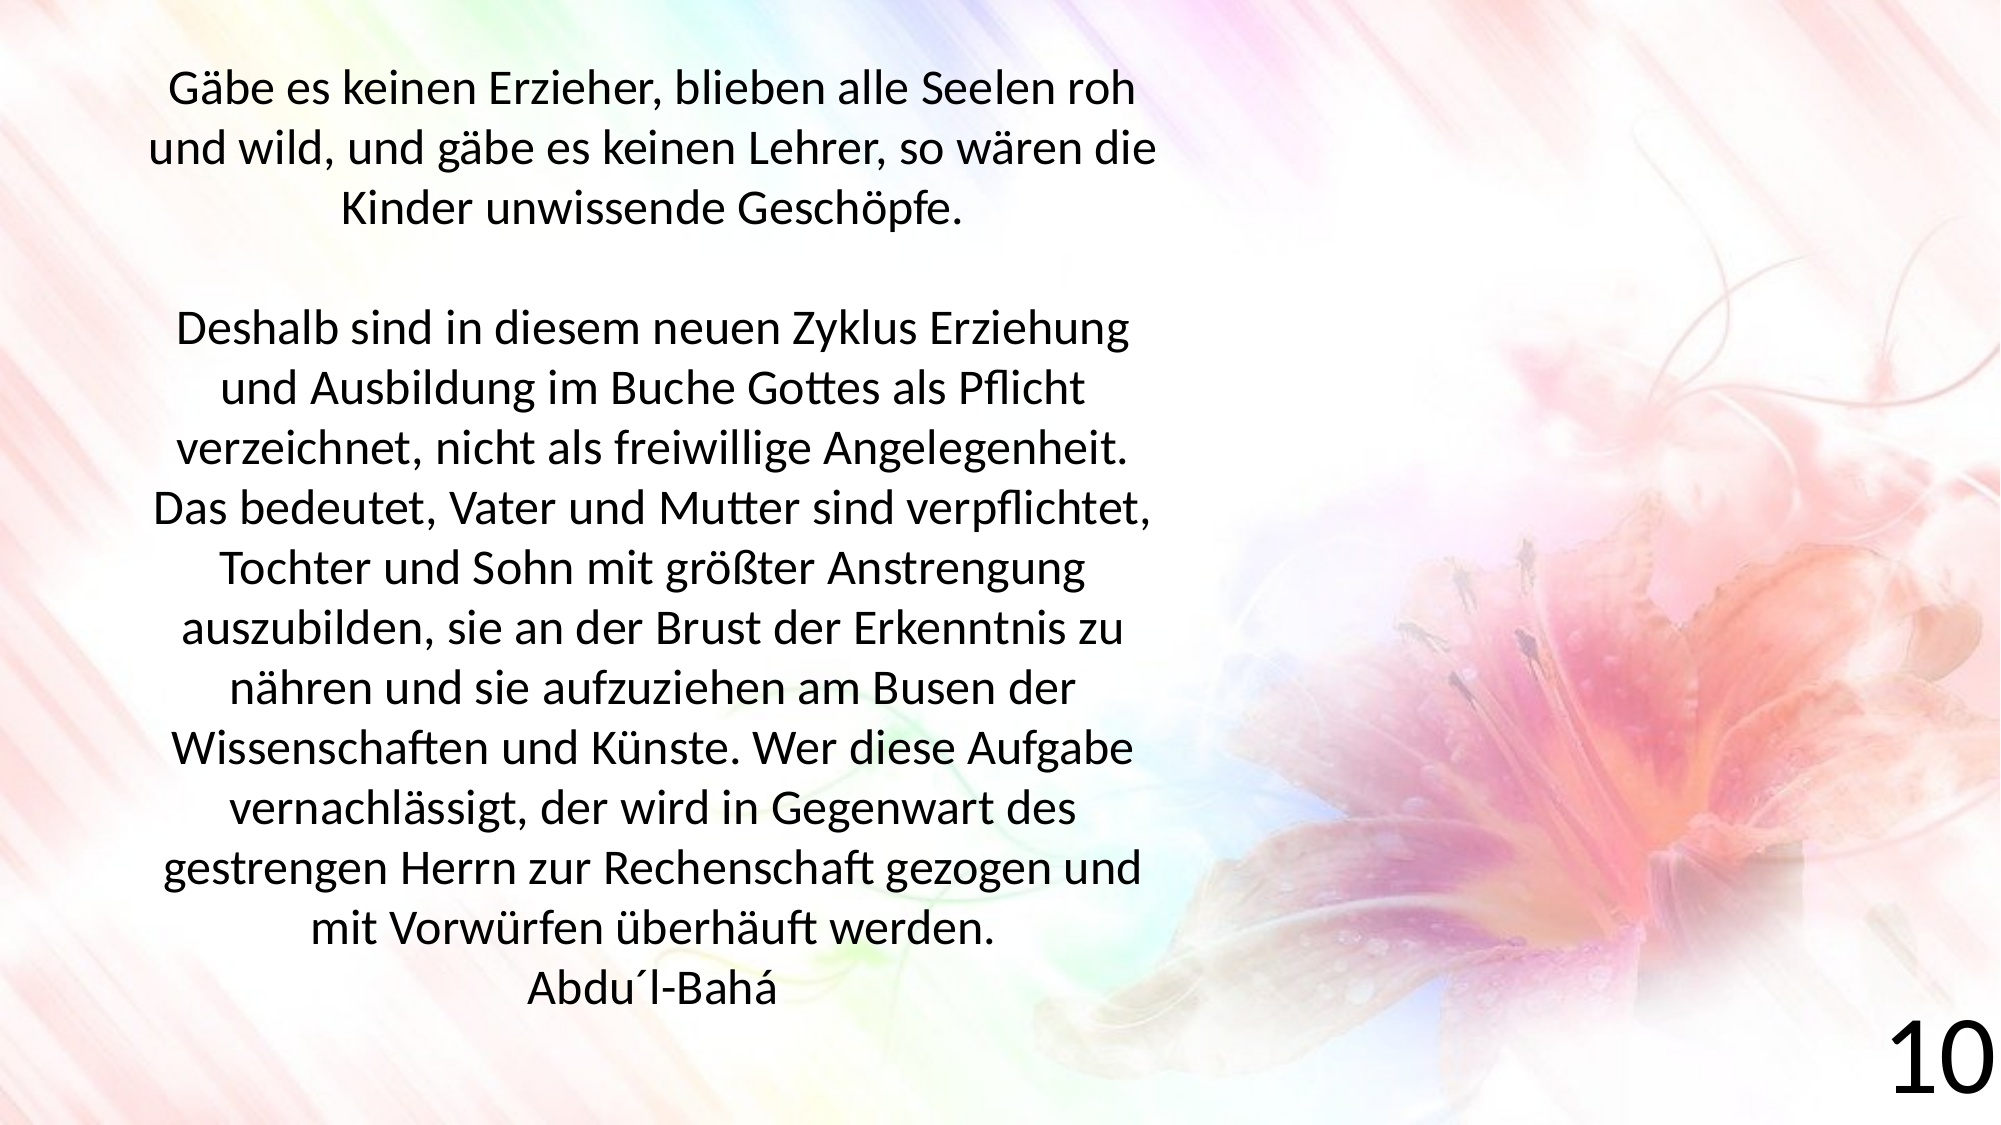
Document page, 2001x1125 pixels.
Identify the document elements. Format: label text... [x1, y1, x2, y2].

text_box 10 [1867, 973, 2000, 1124]
text_box Gäbe es keinen Erzieher, blieben alle Seelen roh und wild, und gäbe es keinen Lehrer, so wären die Kinder unwissende Geschöpfe. Deshalb sind in diesem neuen Zyklus Erziehung und Ausbildung im Buche Gottes als Pflicht verzeichnet, nicht als freiwillige Angelegenheit. Das bedeutet, Vater und Mutter sind verpflichtet, Tochter und Sohn mit größter Anstrengung auszubilden, sie an der Brust der Erkenntnis zu nähren und sie aufzuziehen am Busen der Wissenschaften und Künste. Wer diese Aufgabe vernachlässigt, der wird in Gegenwart des gestrengen Herrn zur Rechenschaft gezogen und mit Vorwürfen überhäuft werden. Abdu´l-Bahá [119, 47, 1187, 1022]
picture [0, 0, 2001, 1125]
